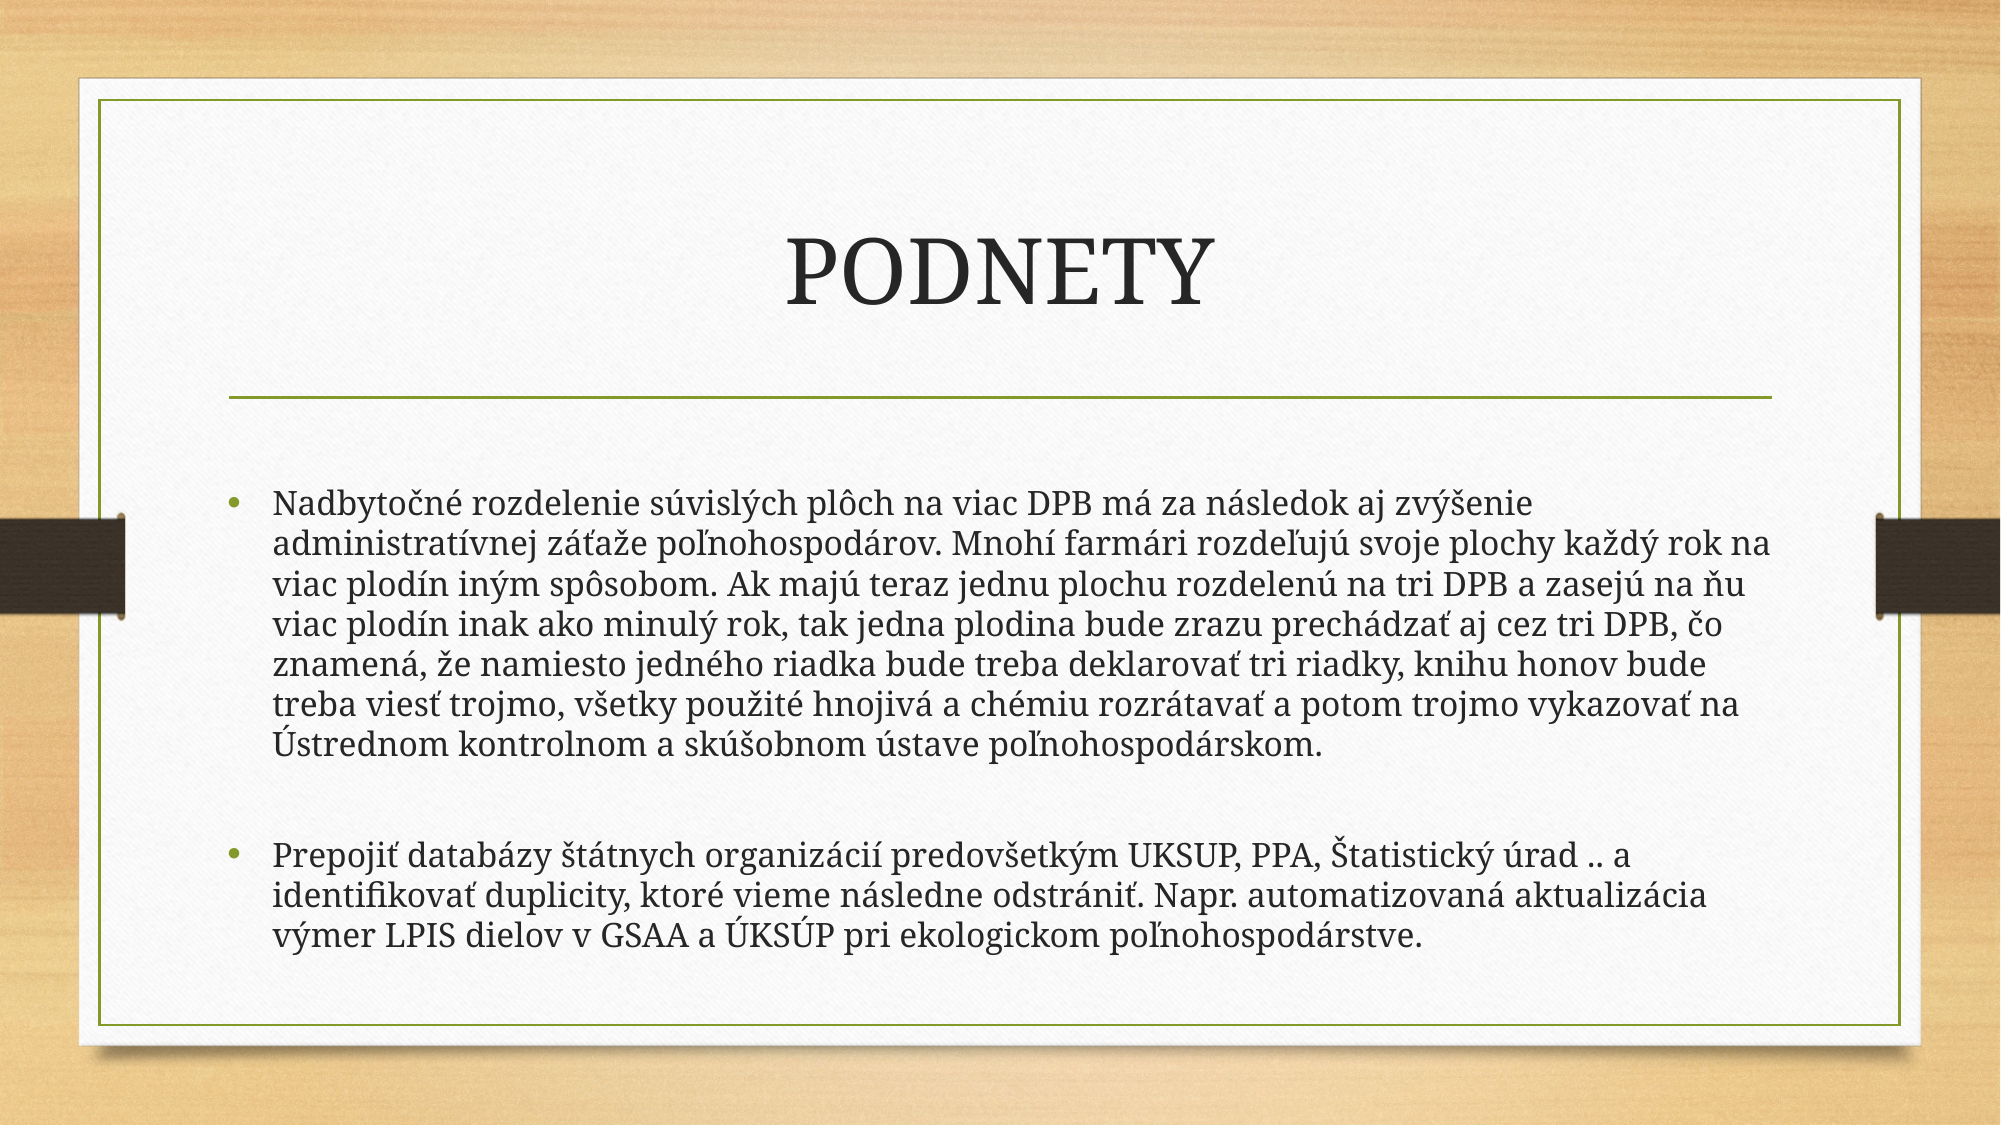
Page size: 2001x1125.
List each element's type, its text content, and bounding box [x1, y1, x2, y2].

list Nadbytočné rozdelenie súvislých plôch na viac DPB má za následok aj zvýšenie administratívnej záťaže poľnohospodárov. Mnohí farmári rozdeľujú svoje plochy každý rok na viac plodín iným spôsobom. Ak majú teraz jednu plochu rozdelenú na tri DPB a zasejú na ňu viac plodín inak ako minulý rok, tak jedna plodina bude zrazu prechádzať aj cez tri DPB, čo znamená, že namiesto jedného riadka bude treba deklarovať tri riadky, knihu honov bude treba viesť trojmo, všetky použité hnojivá a chémiu rozrátavať a potom trojmo vykazovať na Ústrednom kontrolnom a skúšobnom ústave poľnohospodárskom. Prepojiť databázy štátnych organizácií predovšetkým UKSUP, PPA, Štatistický úrad .. a identifikovať duplicity, ktoré vieme následne odstrániť. Napr. automatizovaná aktualizácia výmer LPIS dielov v GSAA a ÚKSÚP pri ekologickom poľnohospodárstve. [212, 419, 1788, 964]
picture [0, 0, 2001, 1125]
title PODNETY [212, 161, 1788, 375]
